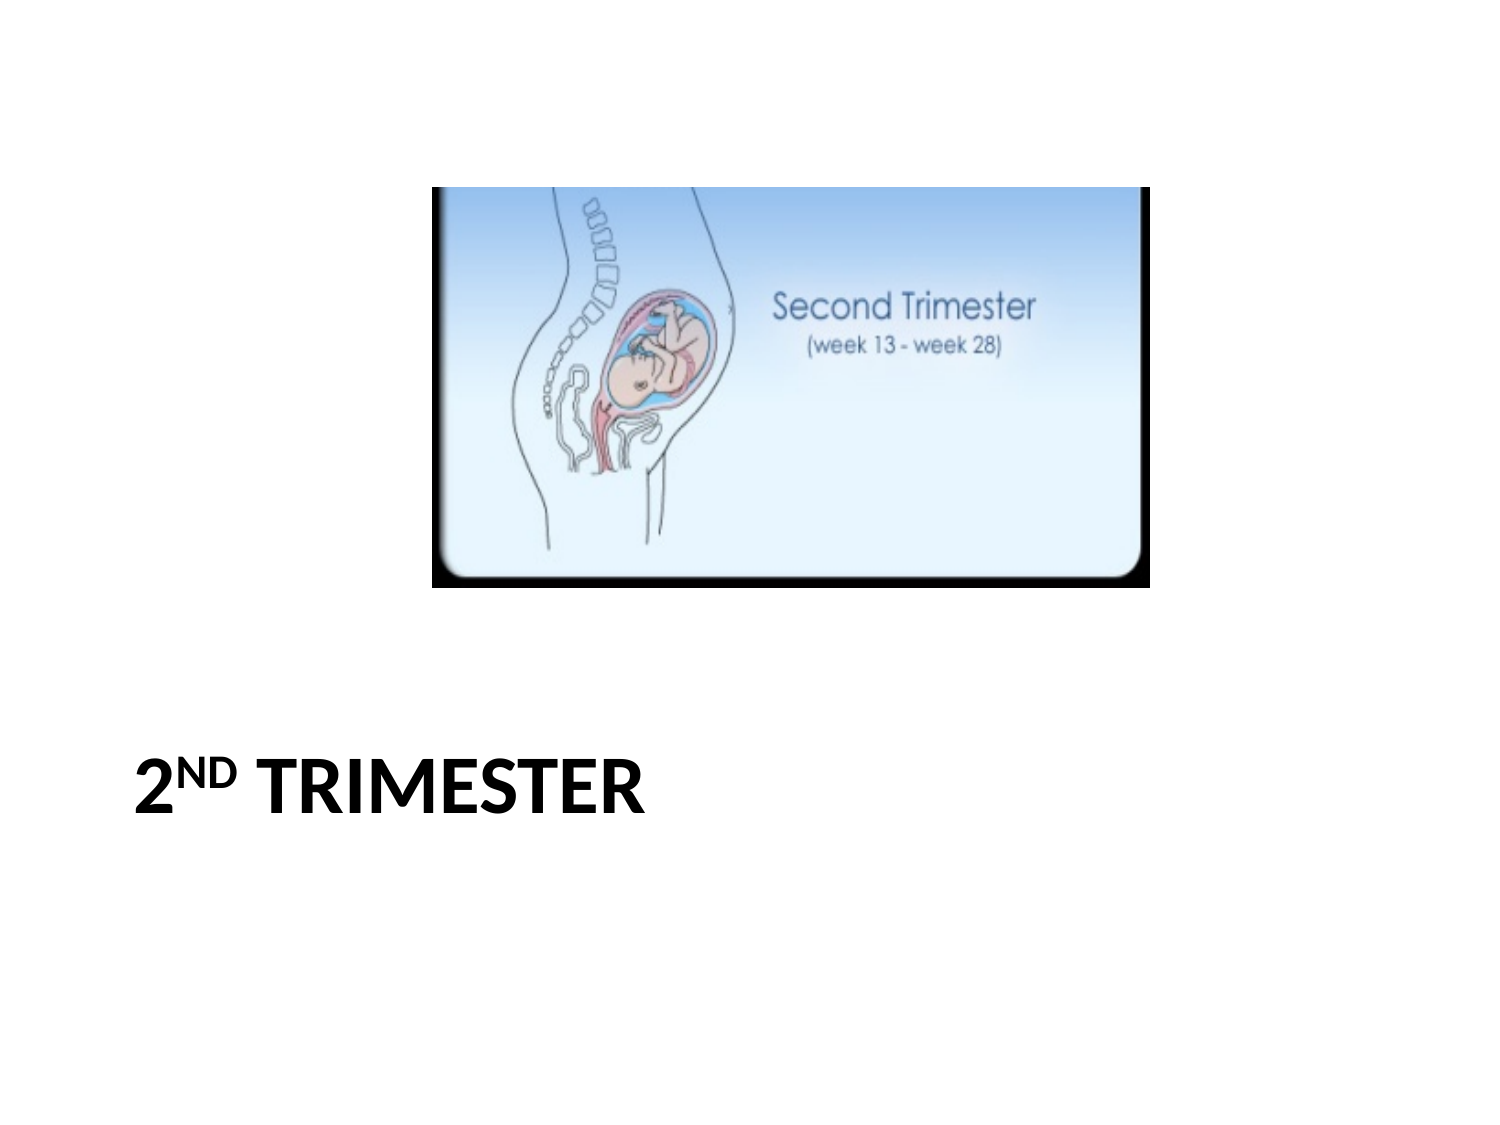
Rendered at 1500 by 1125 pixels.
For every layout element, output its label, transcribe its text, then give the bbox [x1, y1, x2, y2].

title 2nd Trimester [118, 722, 1394, 947]
picture [424, 187, 1151, 588]
